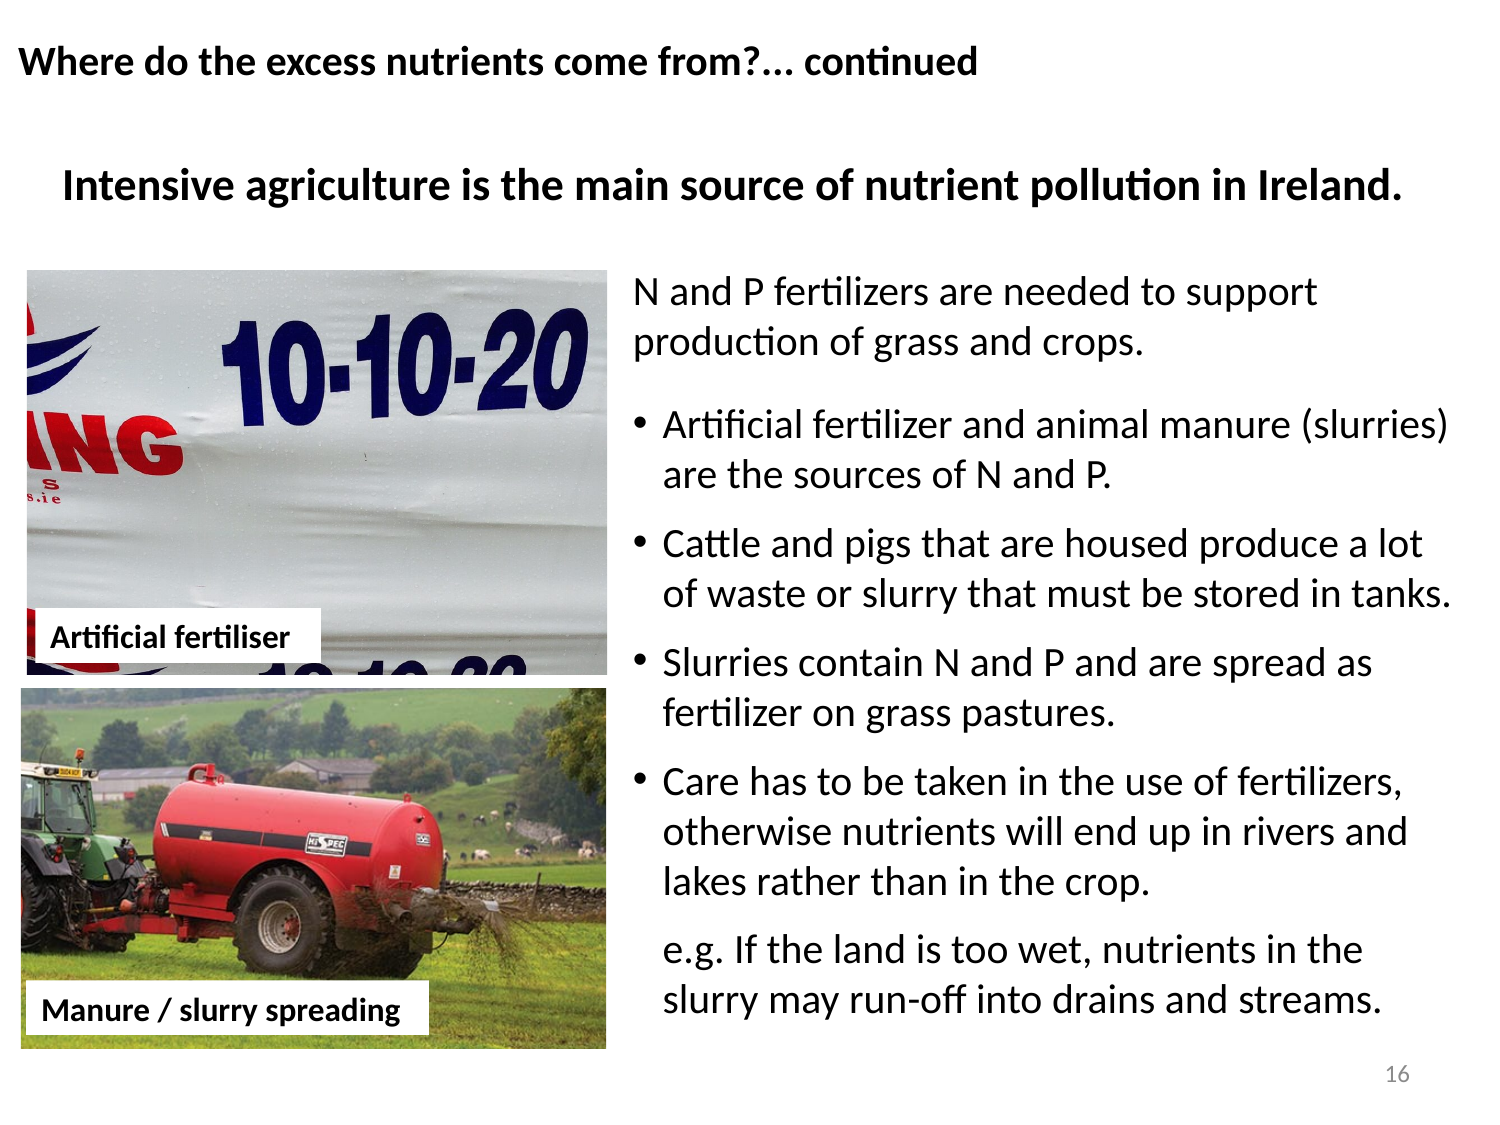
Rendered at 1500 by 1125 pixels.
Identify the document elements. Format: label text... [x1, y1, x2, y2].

text_box Intensive agriculture is the main source of nutrient pollution in Ireland. [26, 146, 1451, 217]
slide_number 16 [1074, 1042, 1425, 1103]
picture [20, 688, 607, 1049]
text_box Artificial fertilizer and animal manure (slurries) are the sources of N and P. Cattle and pigs that are housed produce a lot of waste or slurry that must be stored in tanks. Slurries contain N and P and are spread as fertilizer on grass pastures. Care has to be taken in the use of fertilizers, otherwise nutrients will end up in rivers and lakes rather than in the crop. e.g. If the land is too wet, nutrients in the slurry may run-off into drains and streams. [618, 389, 1480, 1030]
picture [26, 270, 608, 676]
text_box Where do the excess nutrients come from?... continued [3, 26, 1401, 91]
text_box N and P fertilizers are needed to support production of grass and crops. [618, 256, 1476, 372]
